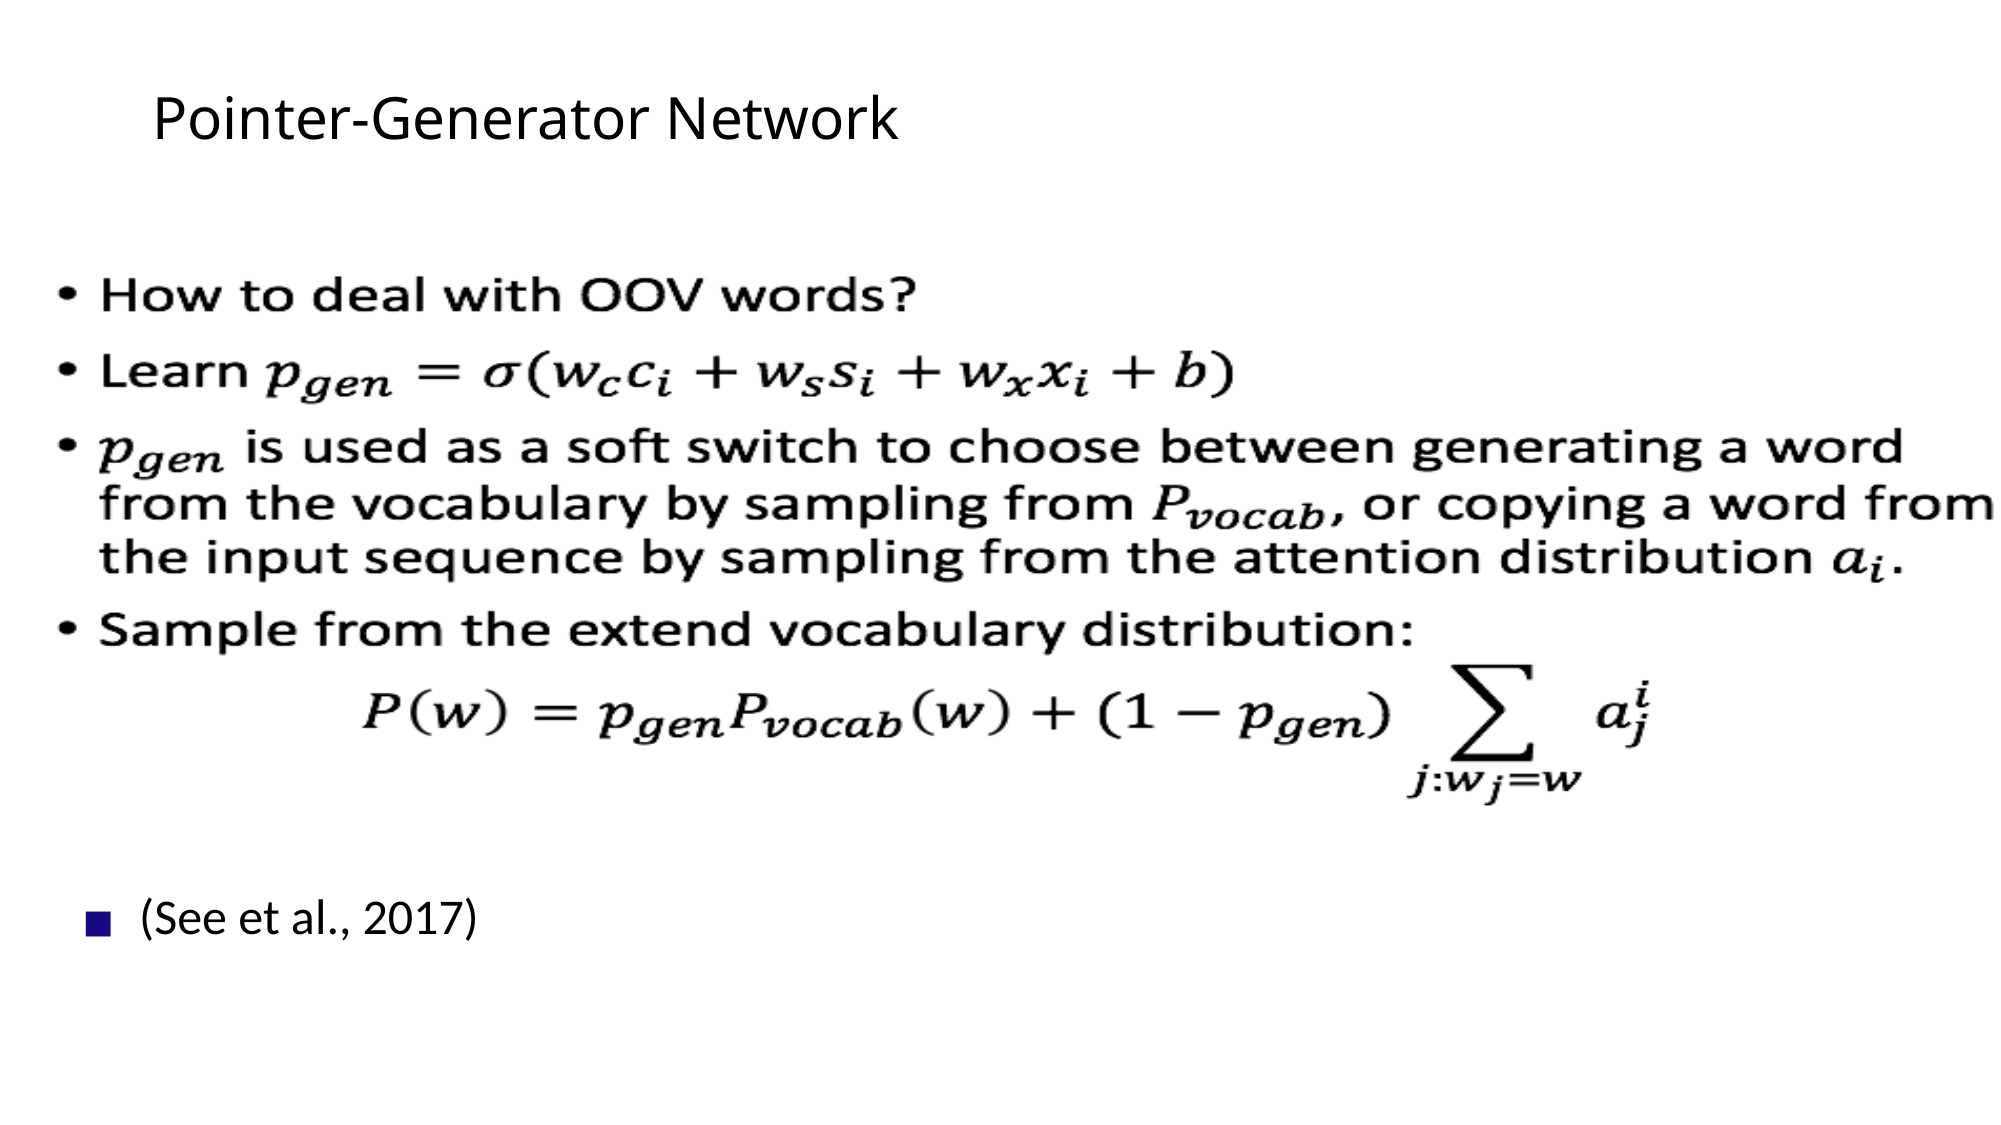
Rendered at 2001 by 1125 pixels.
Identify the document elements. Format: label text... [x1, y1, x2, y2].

picture [37, 261, 2000, 845]
title Pointer-Generator Network [137, 59, 1863, 182]
text_box (See et al., 2017) [49, 877, 1775, 1000]
